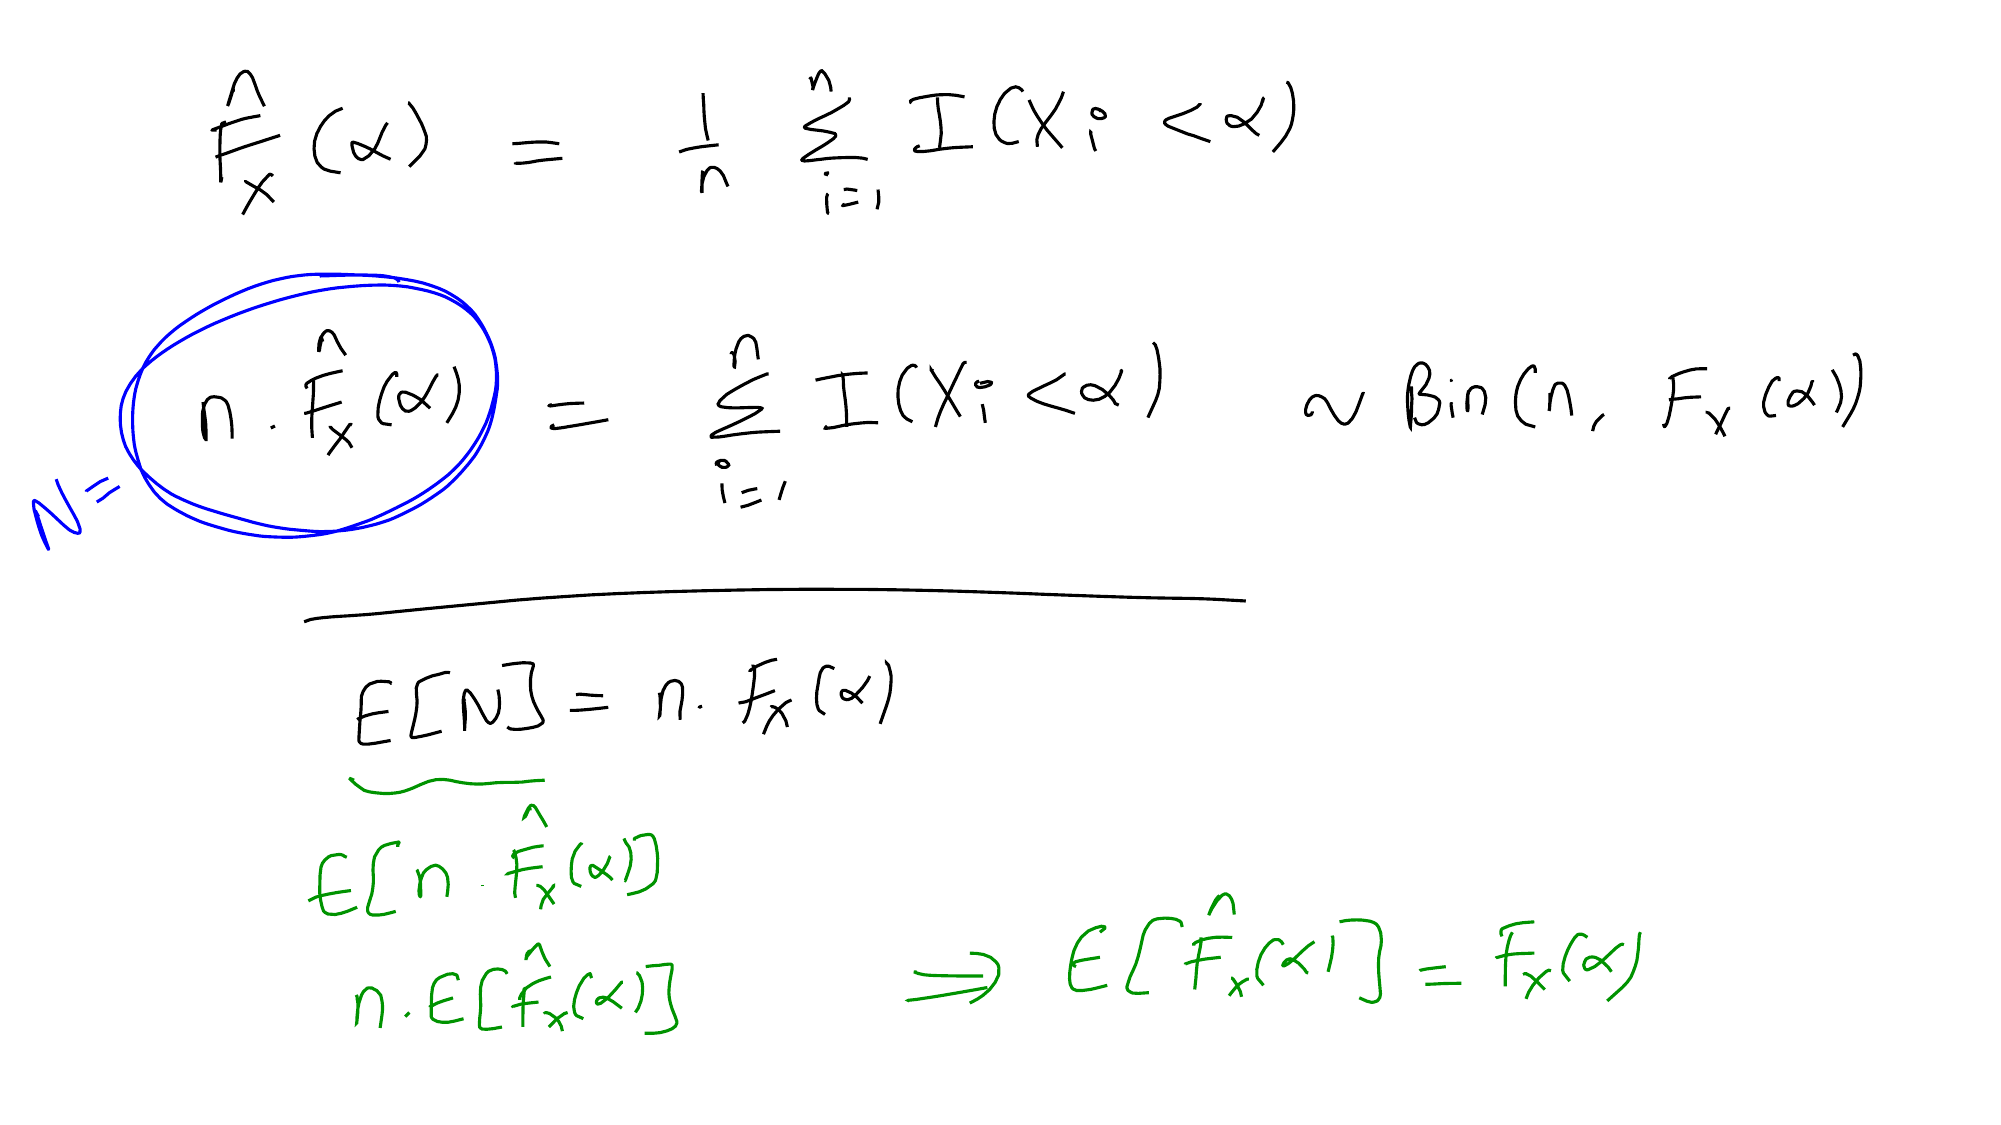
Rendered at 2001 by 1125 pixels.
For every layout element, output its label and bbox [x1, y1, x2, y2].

text_box [810, 70, 879, 214]
text_box [738, 659, 892, 735]
text_box [1069, 893, 1382, 1003]
text_box [659, 680, 703, 720]
text_box [910, 86, 1106, 152]
text_box [1515, 365, 1605, 432]
text_box [348, 777, 545, 794]
text_box [212, 71, 427, 215]
text_box [356, 944, 677, 1034]
text_box [908, 953, 999, 1004]
text_box [119, 273, 499, 538]
text_box [357, 662, 609, 745]
text_box [33, 478, 120, 549]
text_box [308, 805, 658, 916]
text_box [1419, 932, 1641, 1001]
text_box [512, 141, 563, 164]
text_box [1663, 354, 1861, 437]
text_box [1407, 362, 1486, 428]
text_box [803, 122, 810, 130]
text_box [549, 403, 609, 429]
text_box [1164, 82, 1294, 152]
text_box [202, 330, 460, 456]
text_box [711, 335, 992, 508]
text_box [1305, 392, 1365, 425]
text_box [303, 588, 1246, 623]
text_box [1500, 921, 1535, 932]
text_box [1028, 342, 1161, 418]
text_box [679, 93, 729, 193]
text_box [801, 152, 810, 162]
